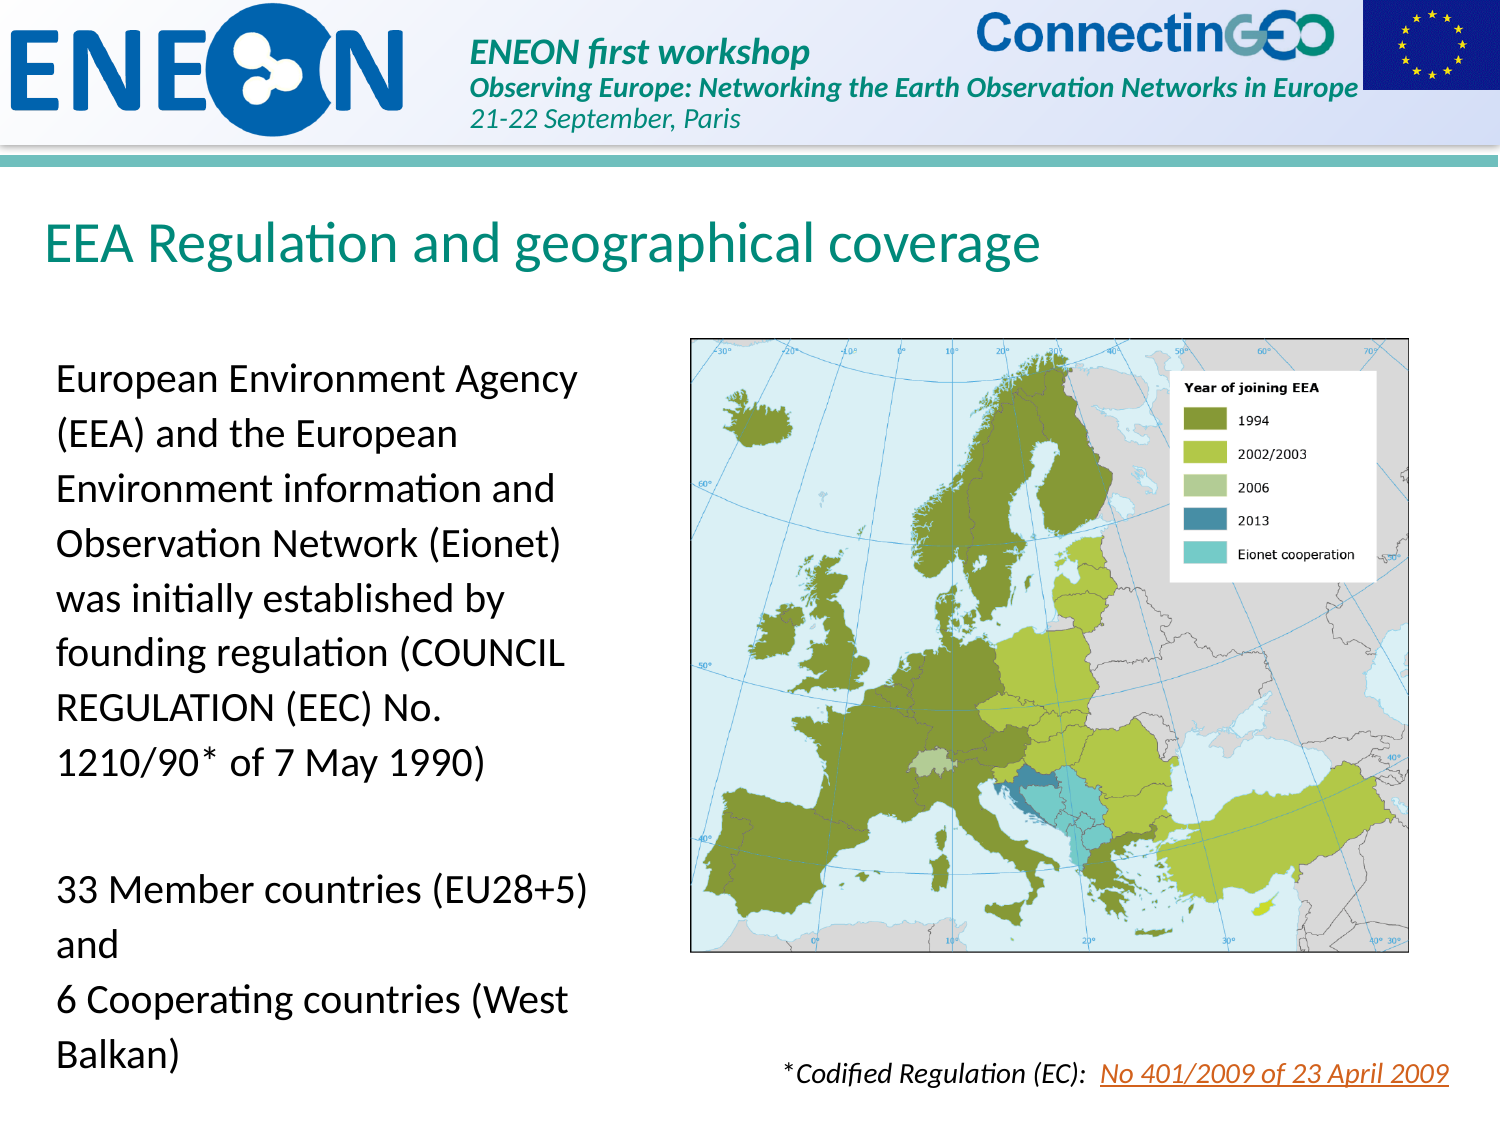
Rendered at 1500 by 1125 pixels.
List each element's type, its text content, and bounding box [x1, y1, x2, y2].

text_box [0, 0, 1500, 197]
text_box EEA Regulation and geographical coverage [29, 196, 1448, 281]
picture [690, 337, 1409, 954]
text_box *Codified Regulation (EC): No 401/2009 of 23 April 2009 [766, 1046, 1464, 1097]
text_box European Environment Agency (EEA) and the European Environment information and Observation Network (Eionet) was initially established by founding regulation (COUNCIL REGULATION (EEC) No. 1210/90* of 7 May 1990) 33 Member countries (EU28+5) and 6 Cooperating countries (West Balkan) [41, 338, 609, 953]
